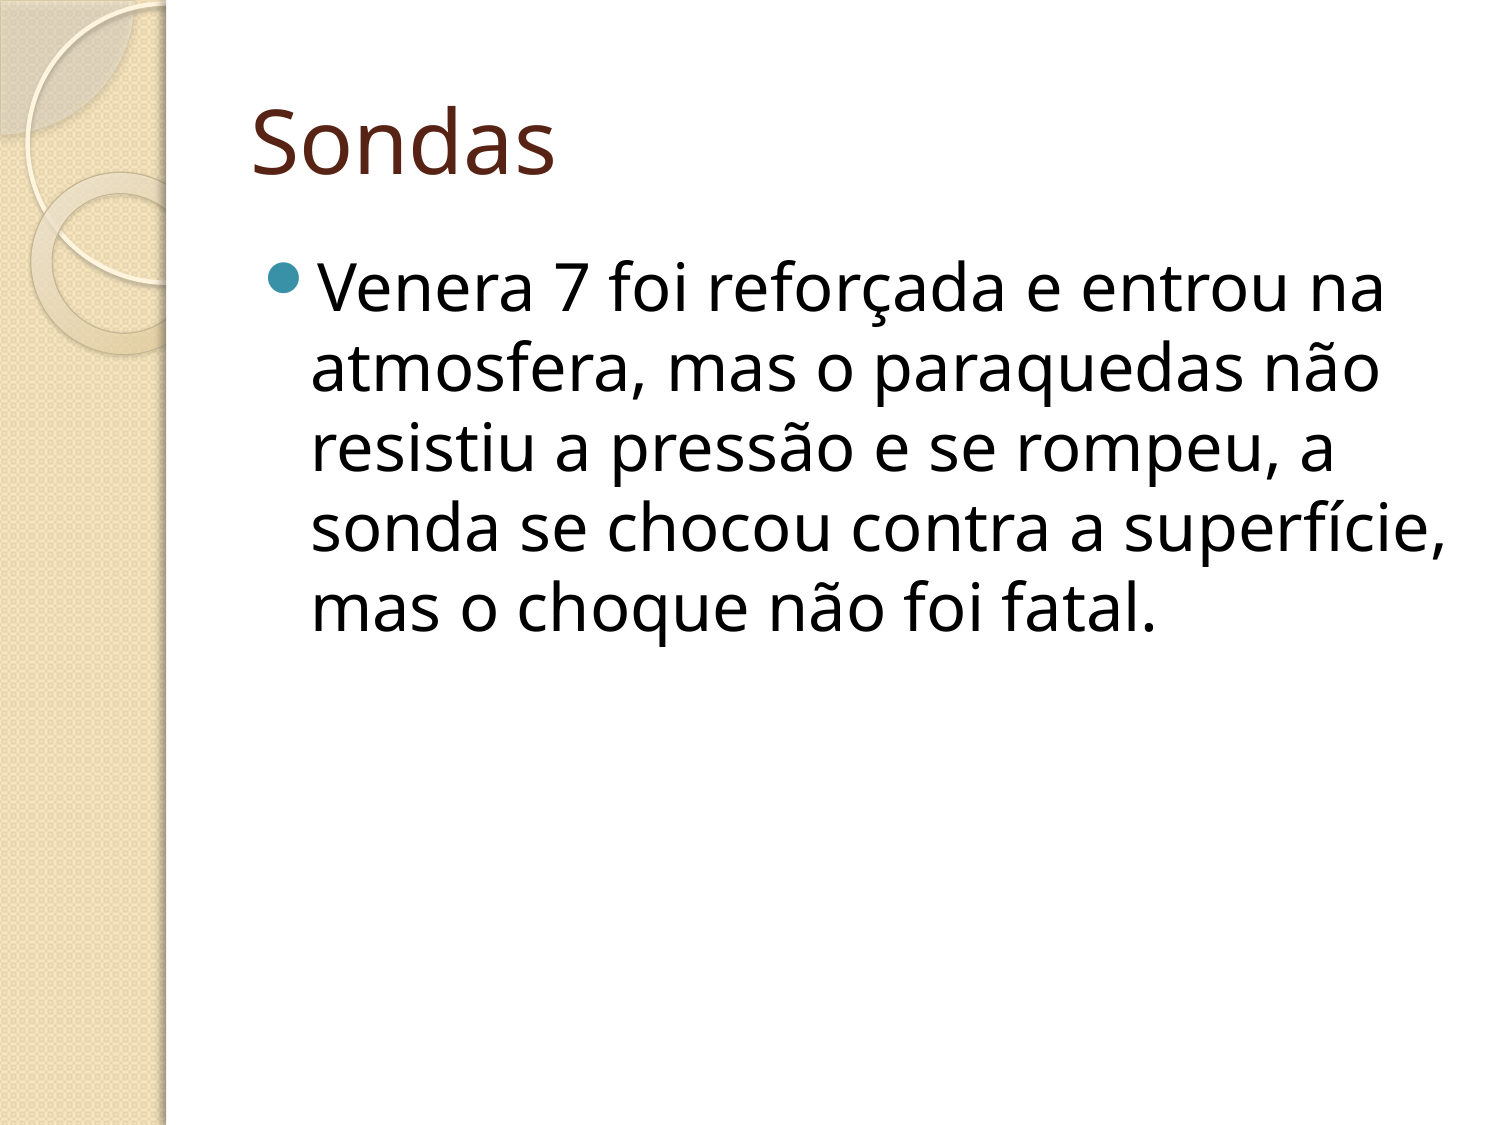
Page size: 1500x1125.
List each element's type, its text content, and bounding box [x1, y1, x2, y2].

list Venera 7 foi reforçada e entrou na atmosfera, mas o paraquedas não resistiu a pressão e se rompeu, a sonda se chocou contra a superfície, mas o choque não foi fatal. [235, 237, 1466, 1025]
title Sondas [235, 45, 1466, 233]
